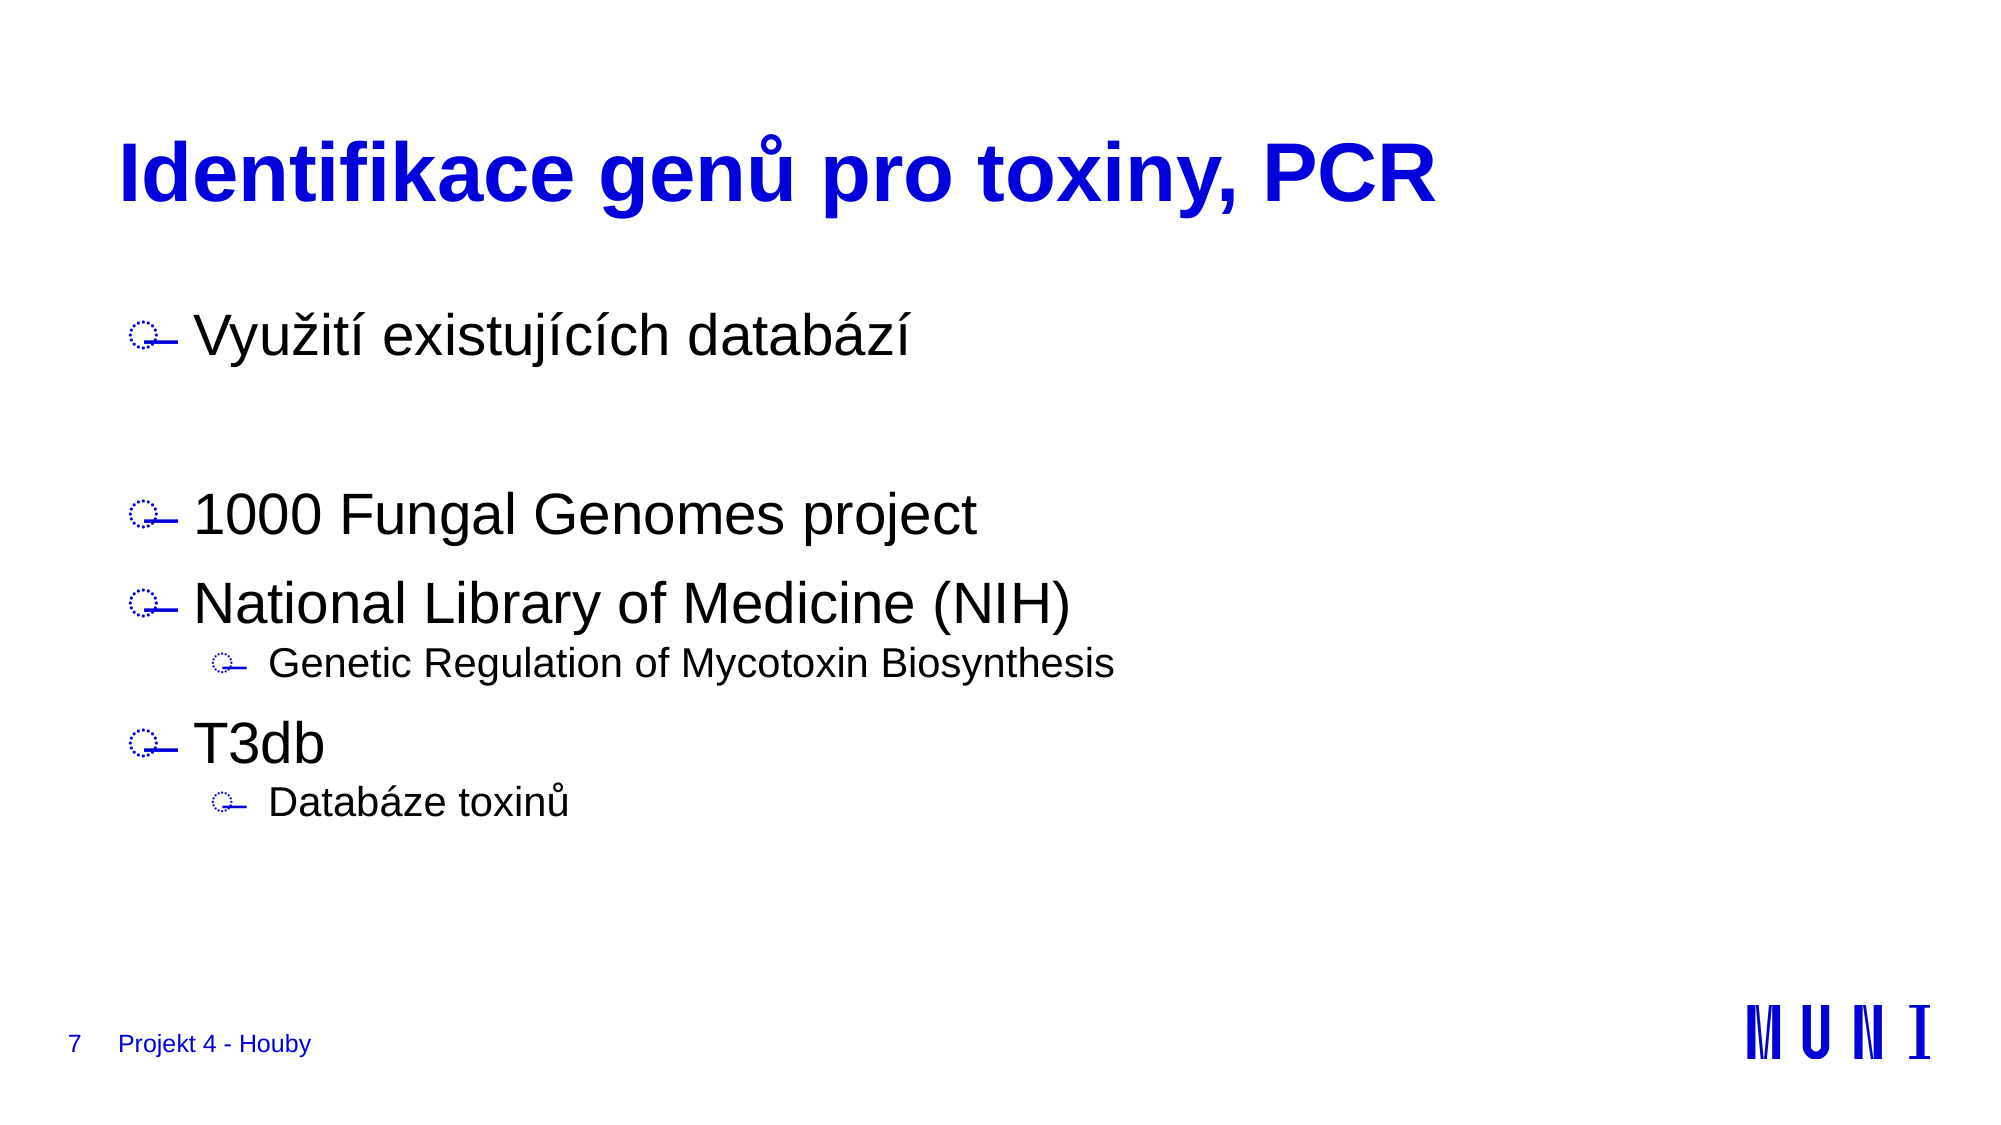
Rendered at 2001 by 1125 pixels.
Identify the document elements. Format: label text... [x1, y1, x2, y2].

list Využití existujících databází 1000 Fungal Genomes project National Library of Medicine (NIH) Genetic Regulation of Mycotoxin Biosynthesis T3db Databáze toxinů [118, 277, 1883, 1016]
title Identifikace genů pro toxiny, PCR [118, 118, 1883, 206]
picture [1746, 1005, 1930, 1059]
slide_number ‹#› [67, 1021, 110, 1063]
footer Projekt 4 - Houby [118, 1021, 1418, 1063]
